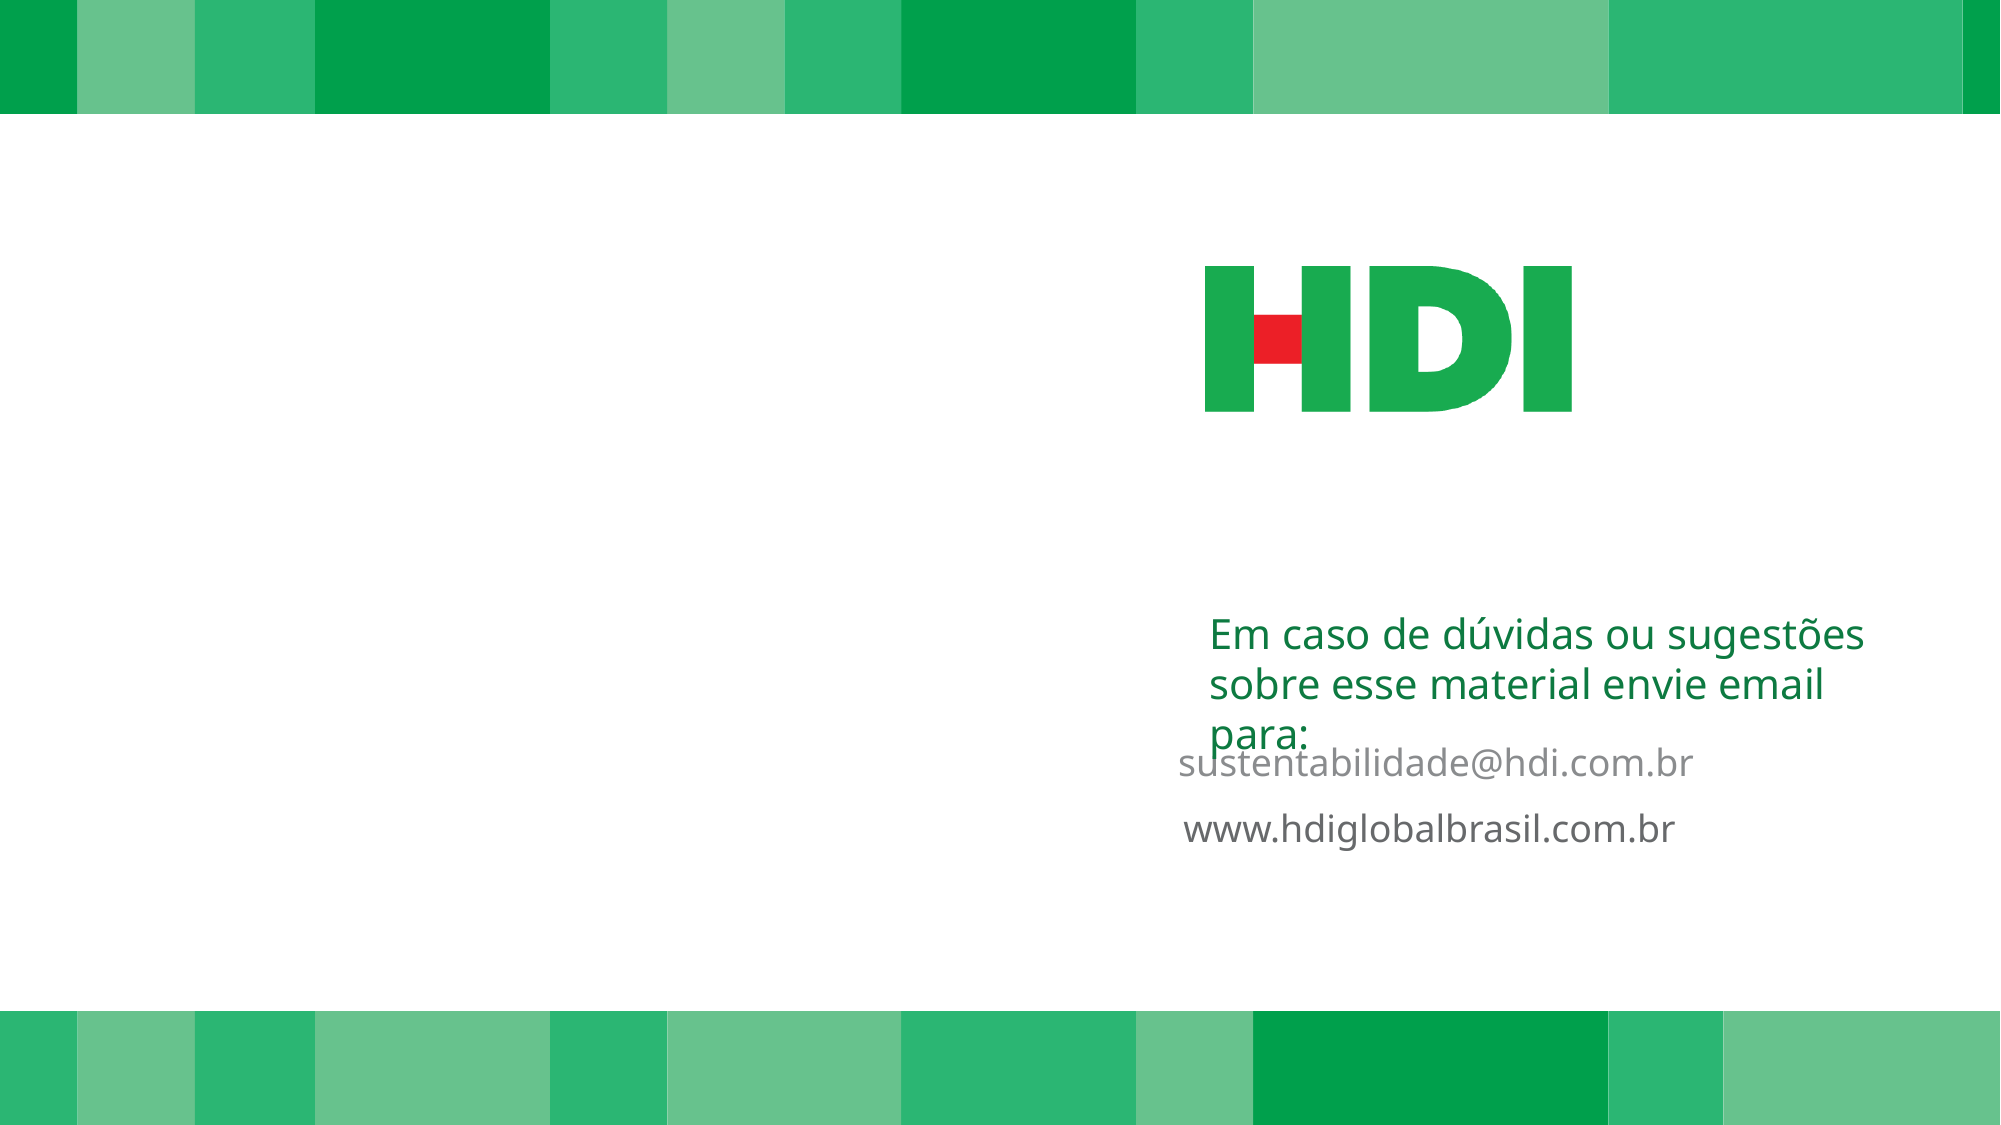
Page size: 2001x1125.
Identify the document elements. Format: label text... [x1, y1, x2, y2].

text_box sustentabilidade@hdi.com.br [1163, 731, 1719, 837]
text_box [0, 0, 2000, 115]
text_box Em caso de dúvidas ou sugestões sobre esse material envie email para: [1194, 634, 1892, 732]
text_box www.hdiglobalbrasil.com.br [1168, 797, 1691, 858]
picture [1205, 265, 1572, 412]
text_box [0, 1010, 2000, 1125]
